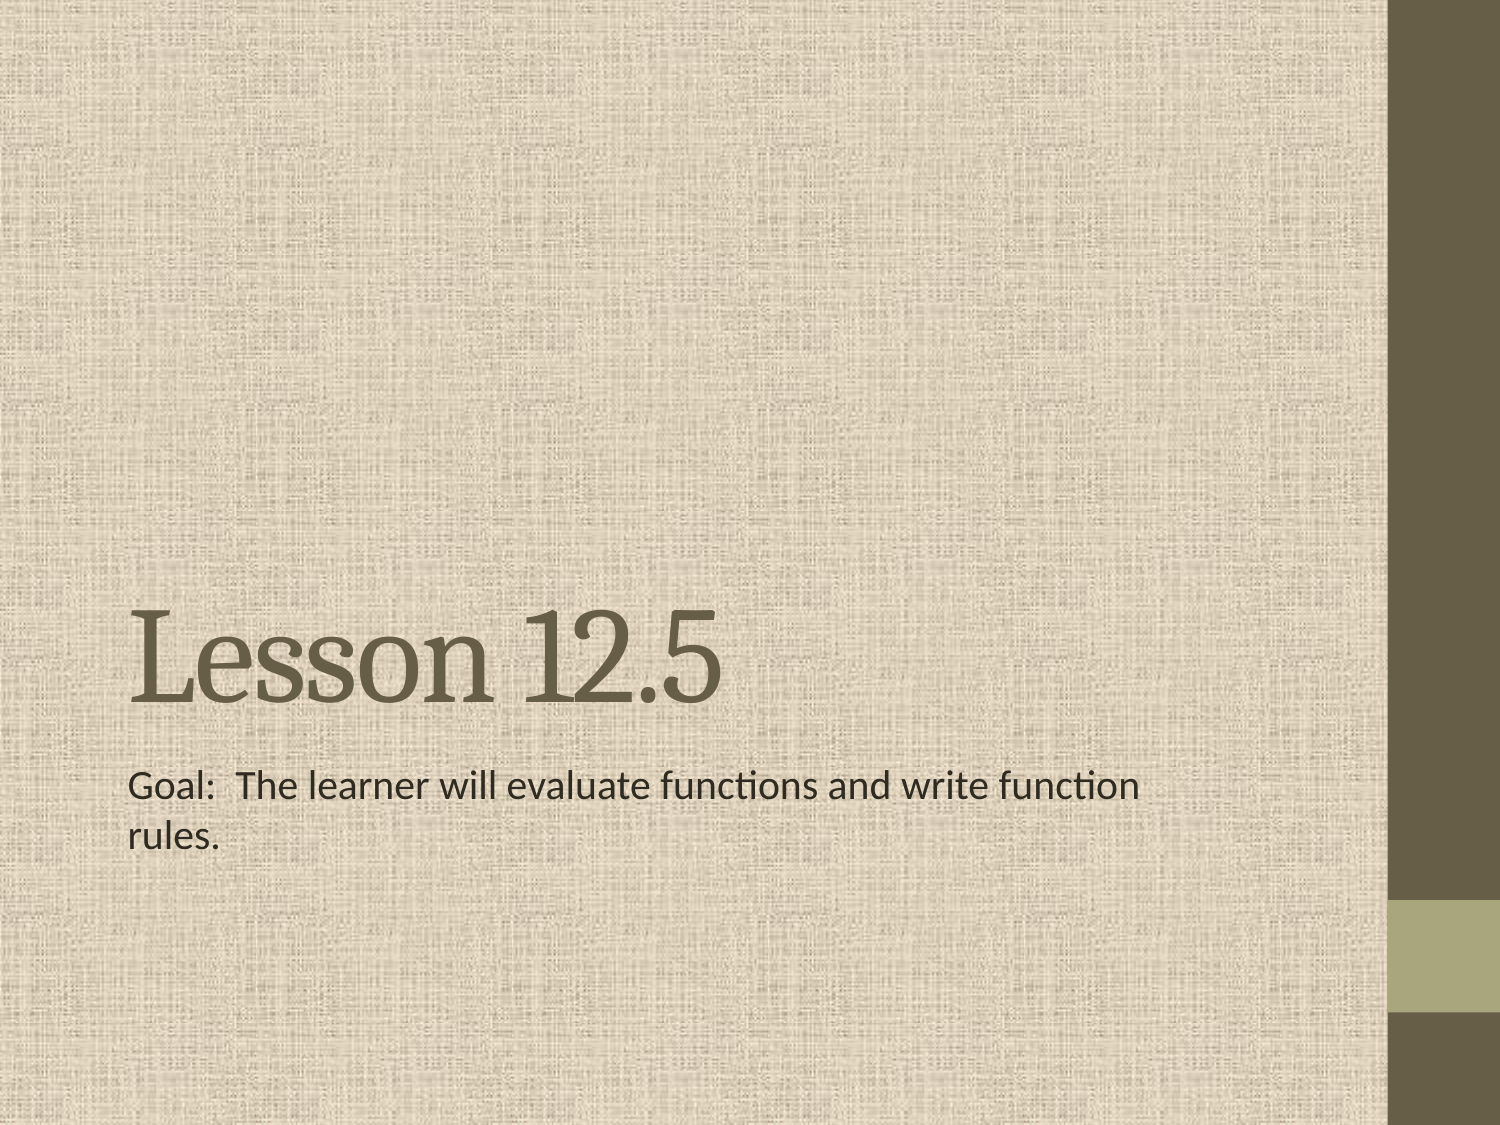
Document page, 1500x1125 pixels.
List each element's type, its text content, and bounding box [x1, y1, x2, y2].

picture [0, 0, 1387, 1125]
subtitle Goal: The learner will evaluate functions and write function rules. [112, 750, 1173, 925]
title Lesson 12.5 [112, 312, 1350, 738]
